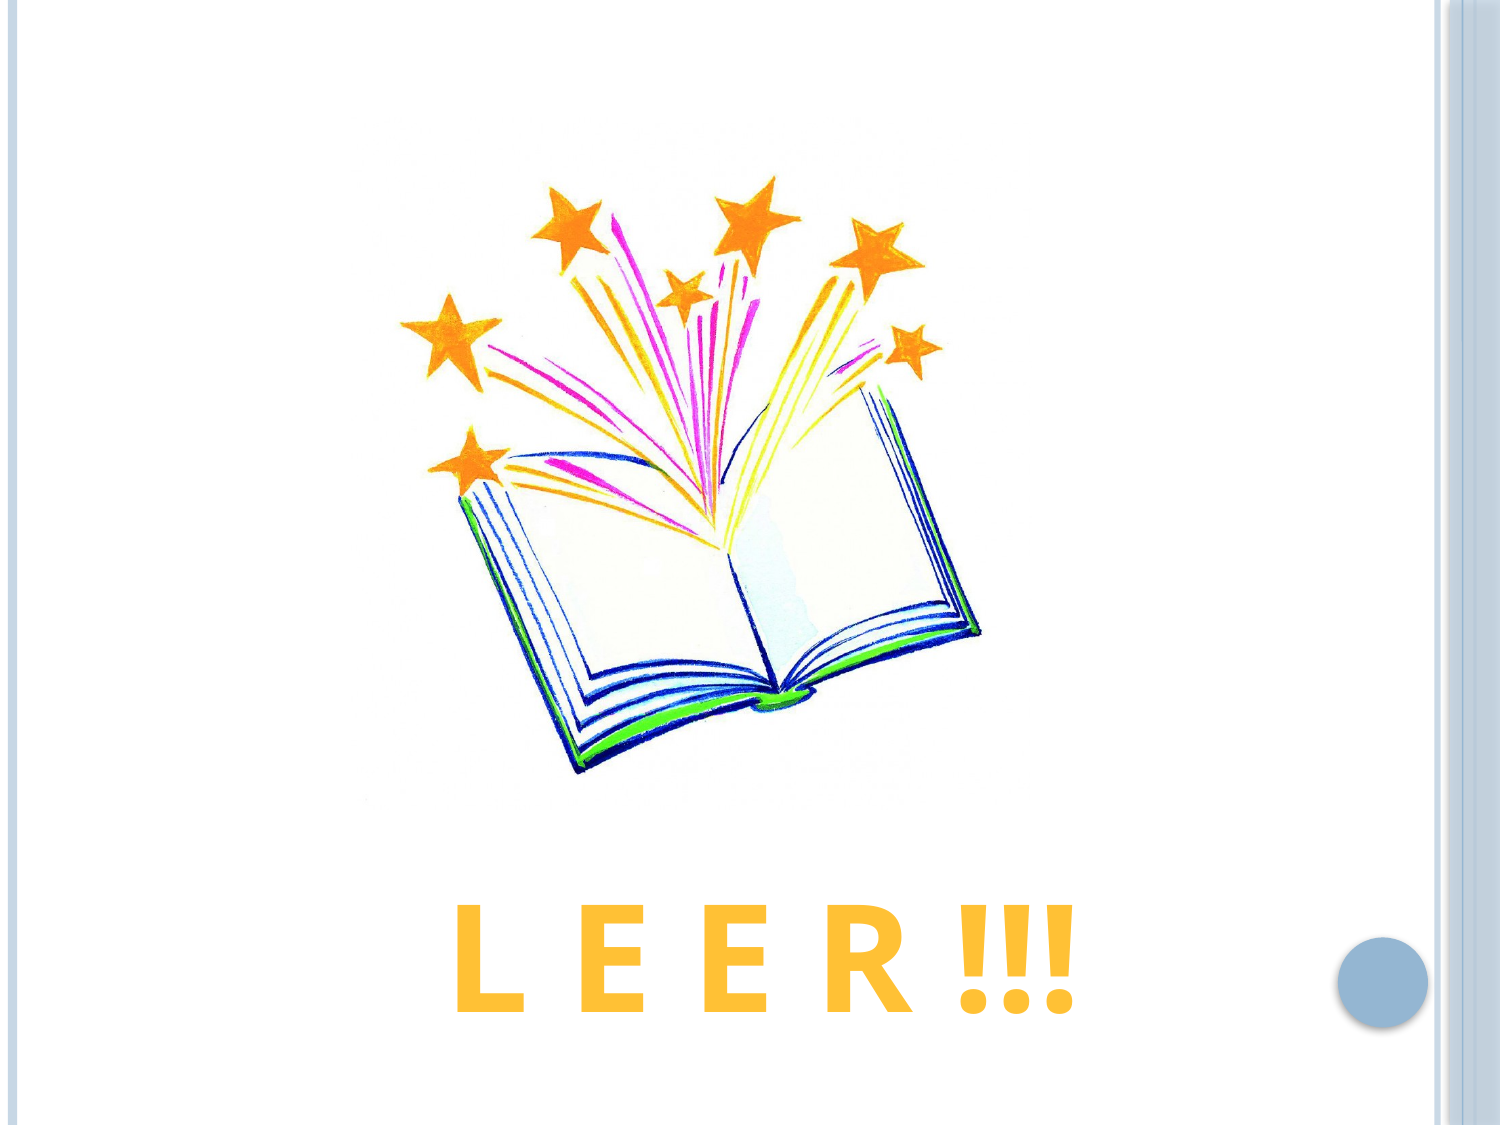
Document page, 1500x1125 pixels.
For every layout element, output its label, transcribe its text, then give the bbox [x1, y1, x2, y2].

text_box L E E R !!! [429, 855, 1097, 1051]
picture [351, 116, 1032, 811]
